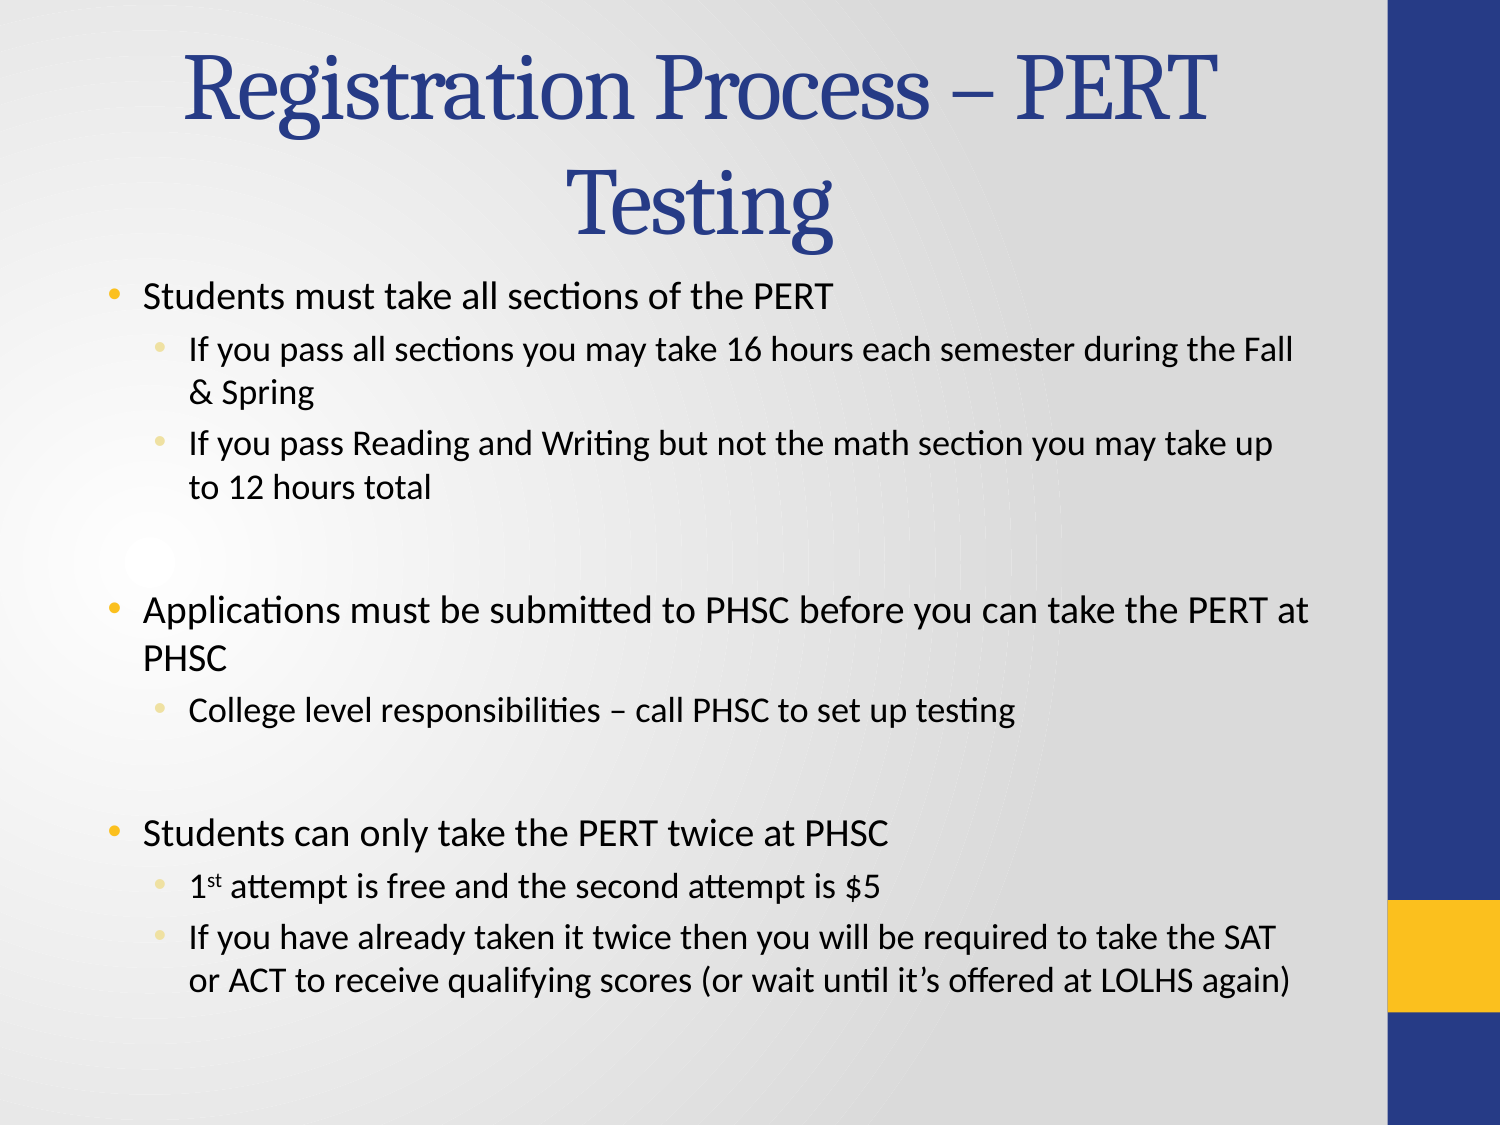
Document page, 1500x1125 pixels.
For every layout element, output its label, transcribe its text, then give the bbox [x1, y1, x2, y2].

title Registration Process – PERT Testing [75, 45, 1325, 233]
list Students must take all sections of the PERT If you pass all sections you may take 16 hours each semester during the Fall & Spring If you pass Reading and Writing but not the math section you may take up to 12 hours total Applications must be submitted to PHSC before you can take the PERT at PHSC College level responsibilities – call PHSC to set up testing Students can only take the PERT twice at PHSC 1st attempt is free and the second attempt is $5 If you have already taken it twice then you will be required to take the SAT or ACT to receive qualifying scores (or wait until it’s offered at LOLHS again) [75, 262, 1325, 1050]
